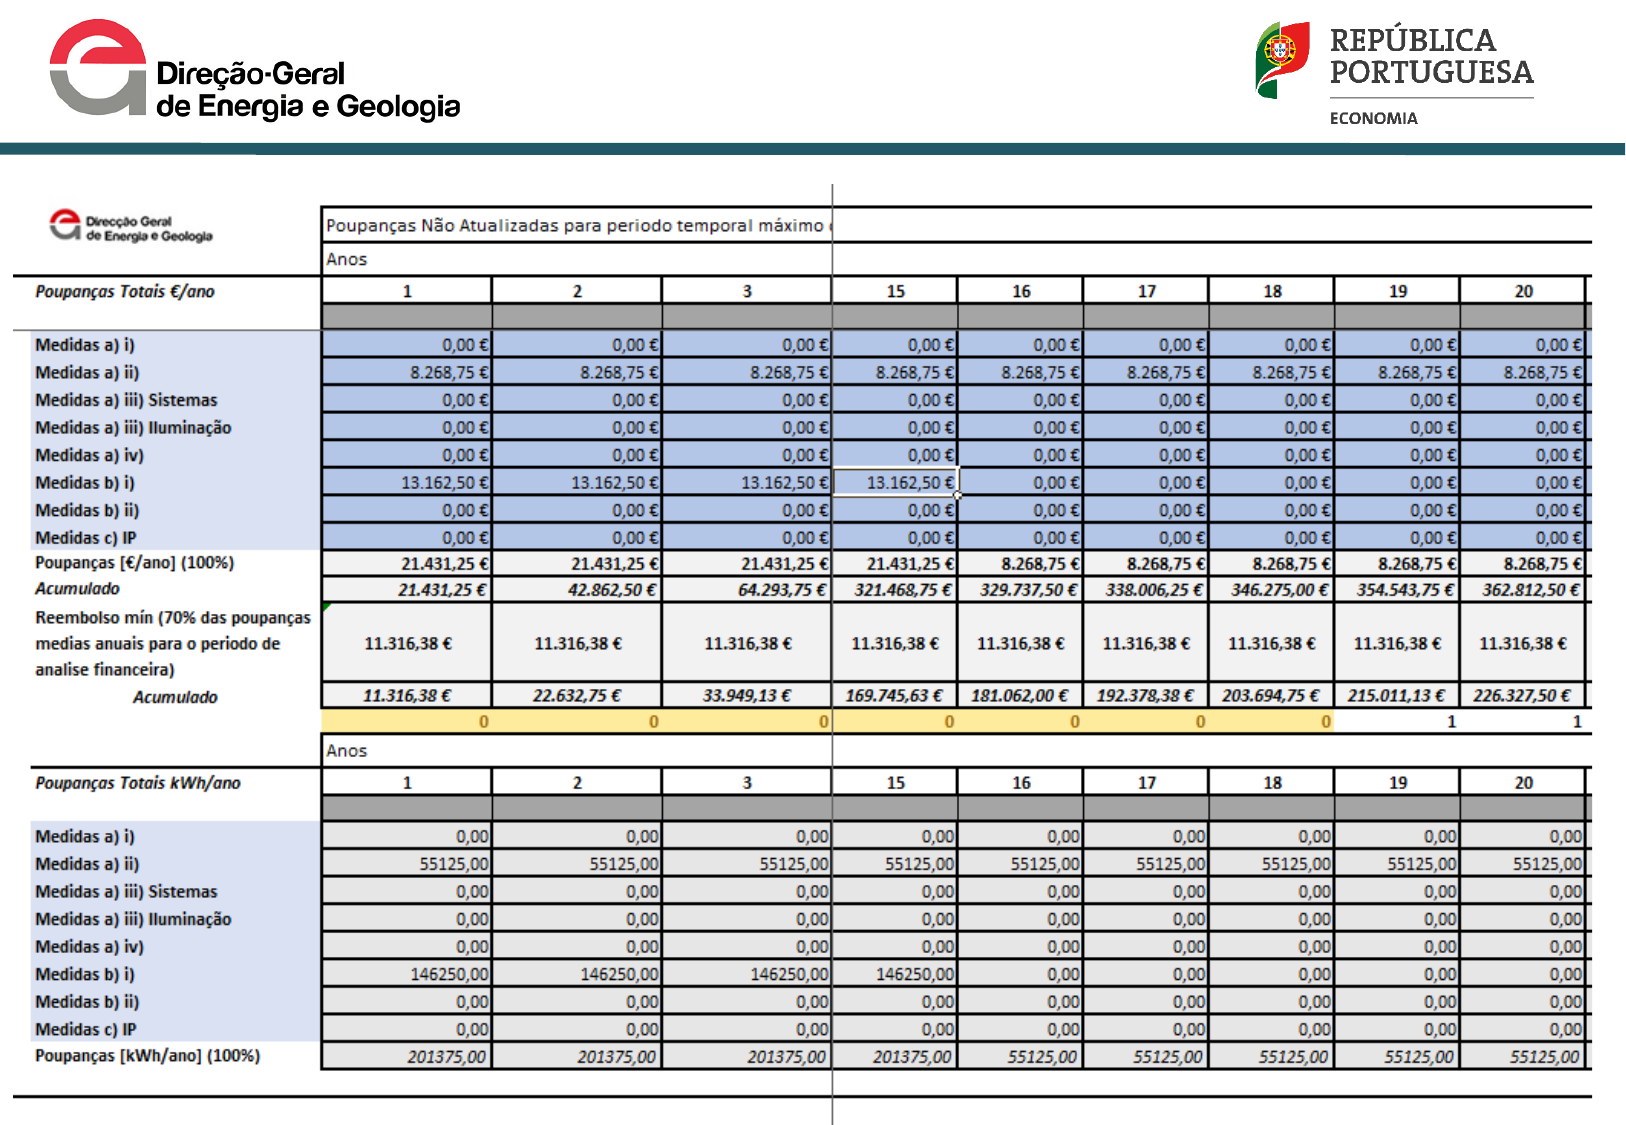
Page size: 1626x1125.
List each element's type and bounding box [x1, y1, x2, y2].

picture [1249, 15, 1540, 126]
picture [12, 183, 1593, 1125]
picture [44, 15, 469, 126]
